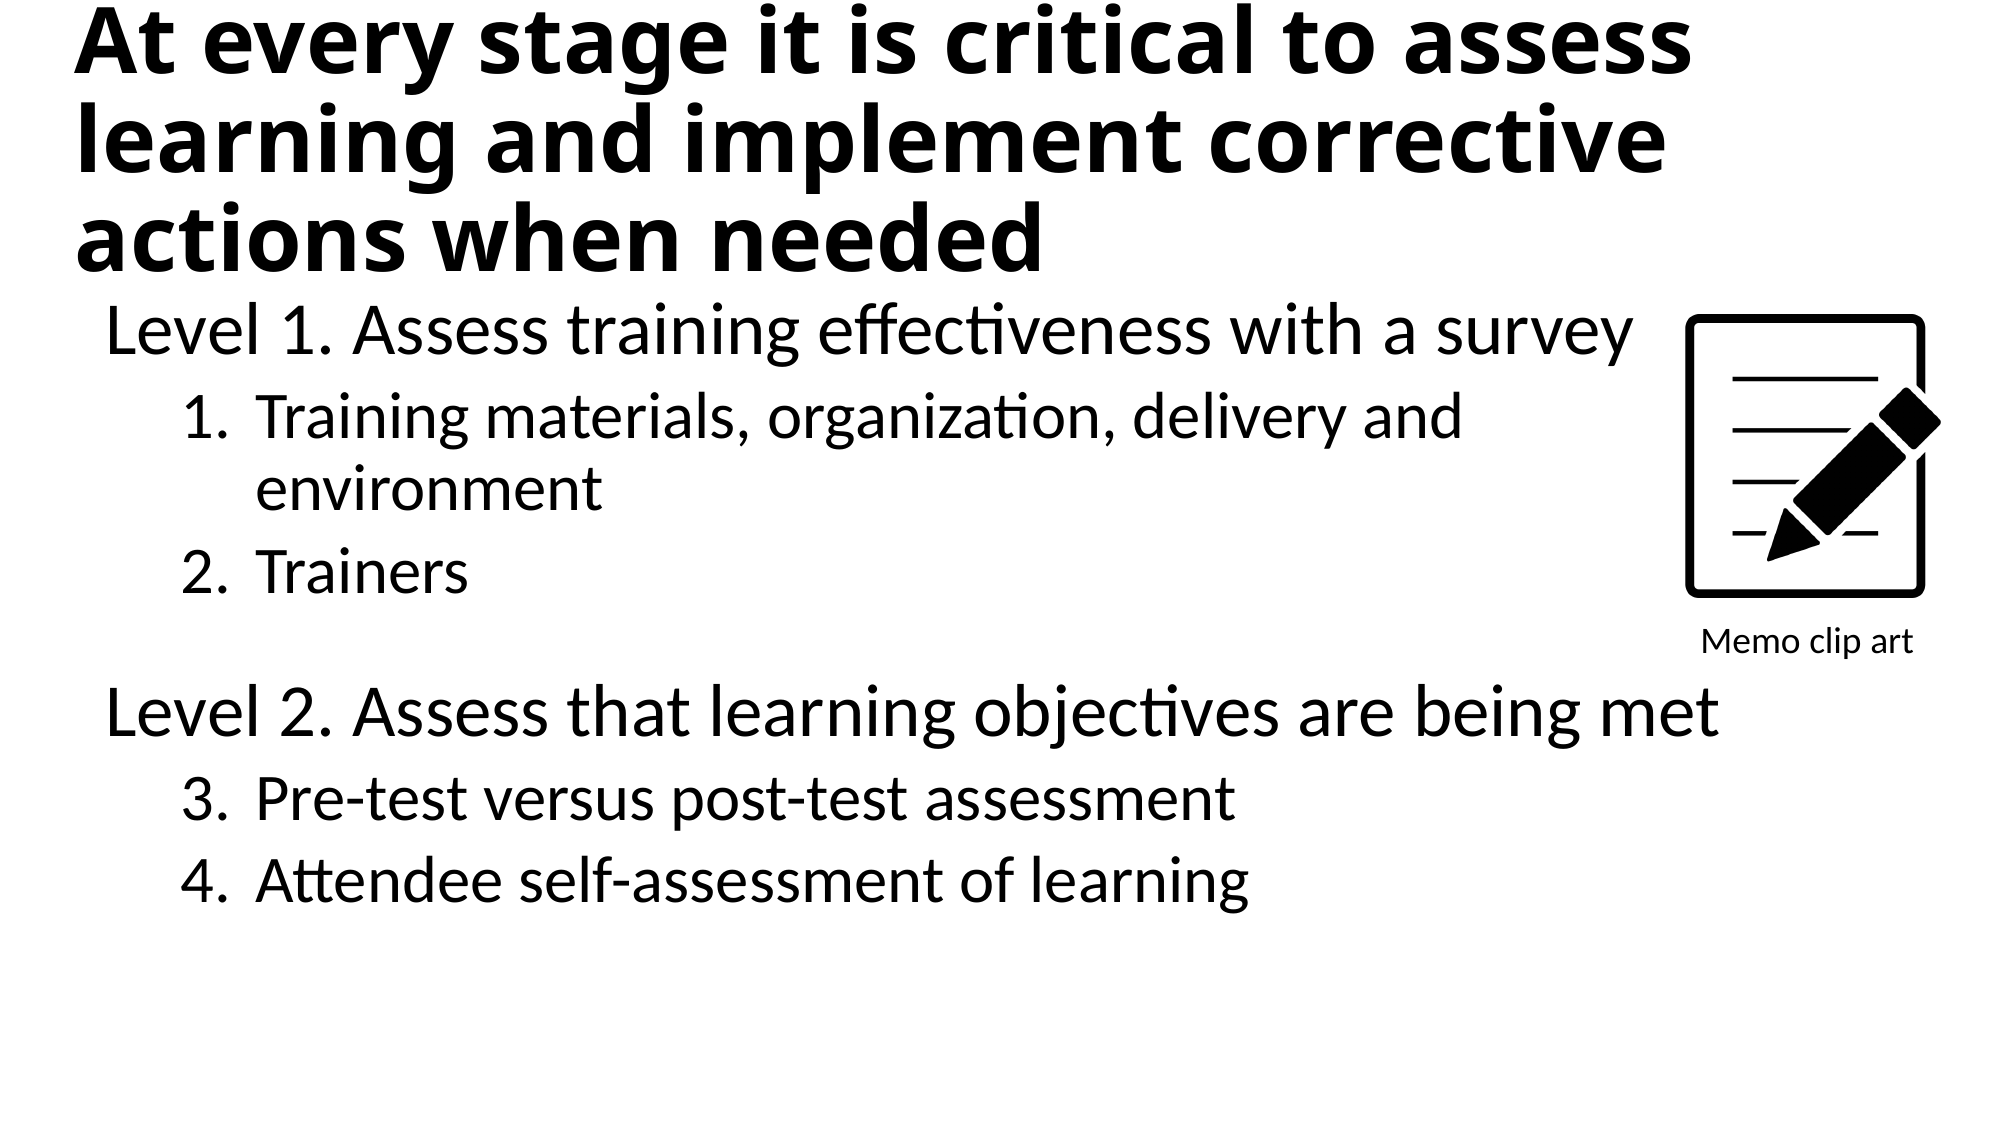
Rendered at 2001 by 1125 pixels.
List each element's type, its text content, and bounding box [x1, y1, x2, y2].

title At every stage it is critical to assess learning and implement corrective actions when needed [59, 34, 1874, 252]
footer Memo clip art [1685, 598, 1936, 679]
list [1685, 314, 1941, 598]
list Level 1. Assess training effectiveness with a survey Training materials, organization, delivery and environment Trainers Level 2. Assess that learning objectives are being met Pre-test versus post-test assessment Attendee self-assessment of learning [90, 282, 1761, 967]
